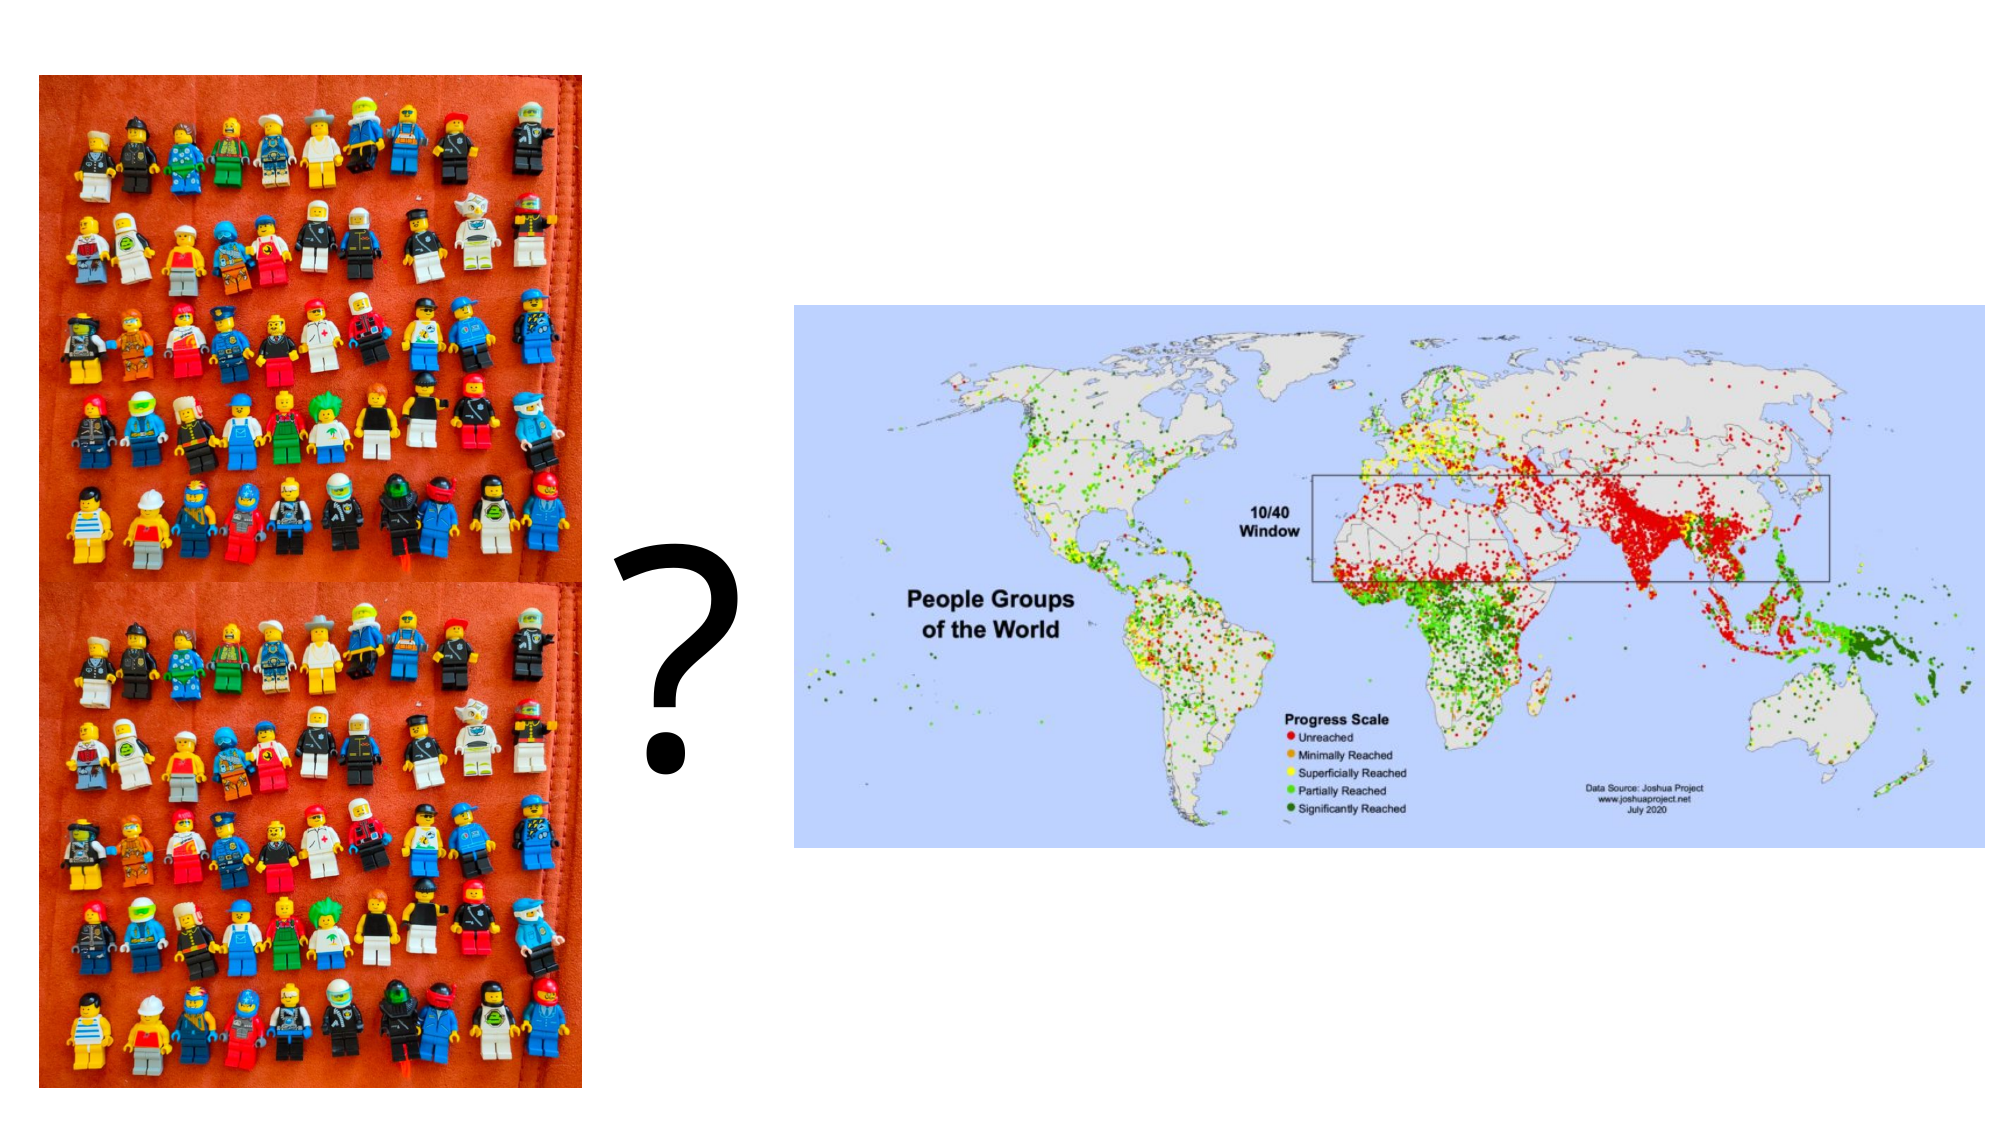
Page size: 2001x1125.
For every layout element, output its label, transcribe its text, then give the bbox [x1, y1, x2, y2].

picture [794, 305, 1985, 848]
picture [39, 75, 582, 1088]
text_box ? [595, 75, 903, 840]
